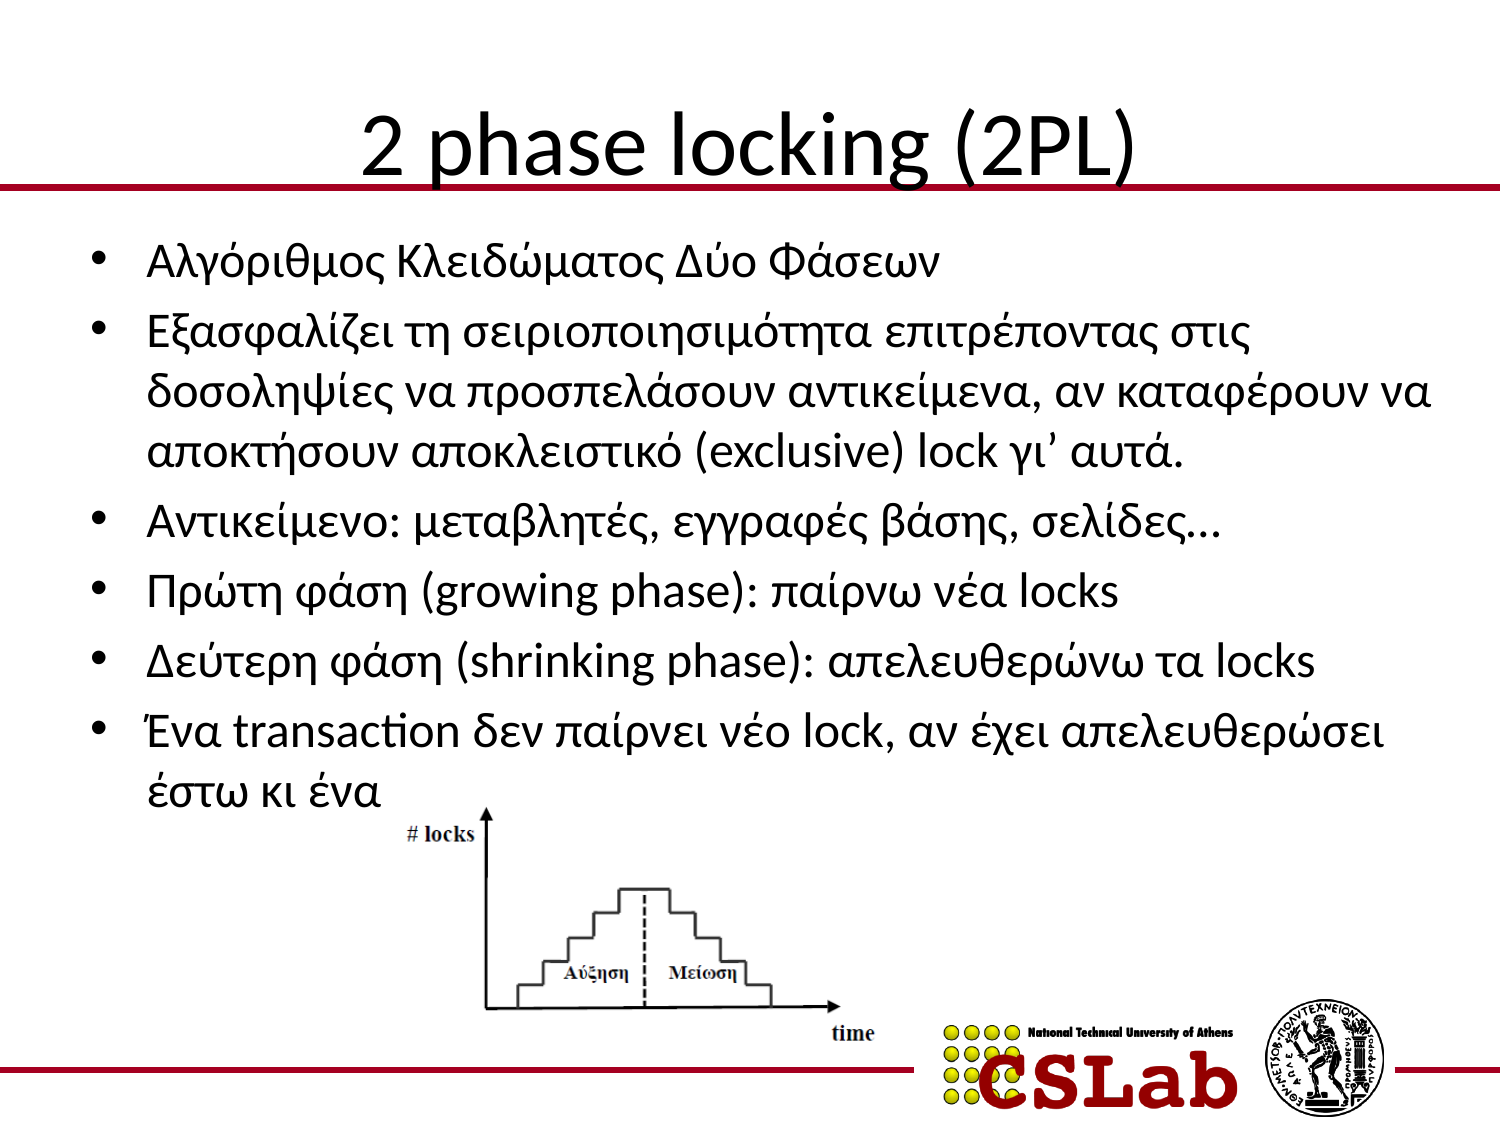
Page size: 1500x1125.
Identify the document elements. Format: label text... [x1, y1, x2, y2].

list Αλγόριθµος Κλειδώµατος ∆ύο Φάσεων Εξασφαλίζει τη σειριοποιησιµότητα επιτρέποντας στις δοσοληψίες να προσπελάσουν αντικείµενα, αν καταφέρουν να αποκτήσουν αποκλειστικό (exclusive) lock γι’ αυτά. Αντικείμενο: μεταβλητές, εγγραφές βάσης, σελίδες… Πρώτη φάση (growing phase): παίρνω νέα locks Δεύτερη φάση (shrinking phase): απελευθερώνω τα locks Ένα transaction δεν παίρνει νέο lock, αν έχει απελευθερώσει έστω κι ένα [74, 219, 1471, 963]
picture [1265, 999, 1384, 1117]
picture [395, 786, 894, 1048]
title 2 phase locking (2PL) [74, 44, 1426, 219]
picture [937, 1022, 1243, 1118]
